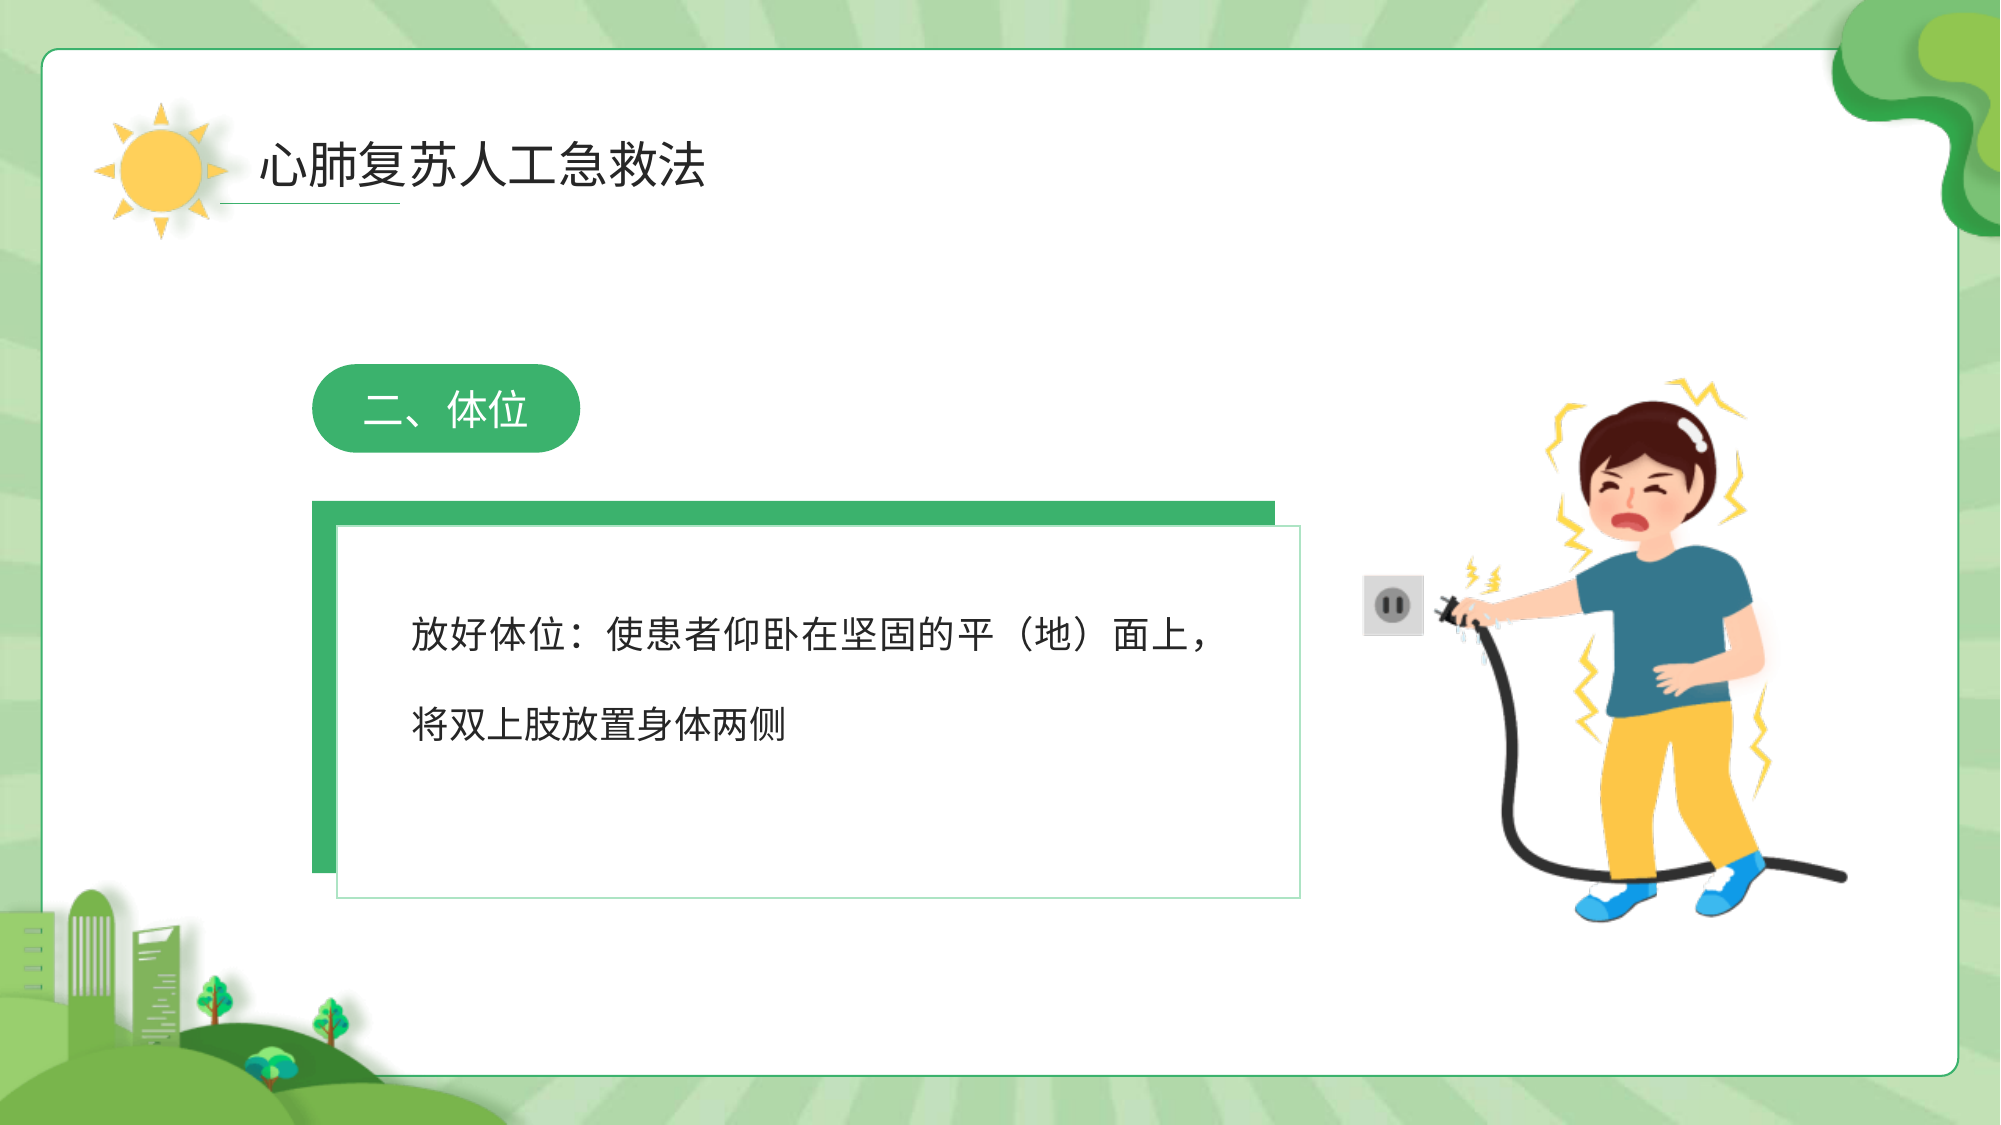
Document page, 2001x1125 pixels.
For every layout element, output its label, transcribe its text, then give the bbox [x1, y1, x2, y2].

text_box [312, 500, 1297, 899]
text_box 心肺复苏人工急救法 [243, 125, 724, 201]
text_box 二、体位 [312, 364, 581, 453]
picture [0, 0, 2000, 1125]
